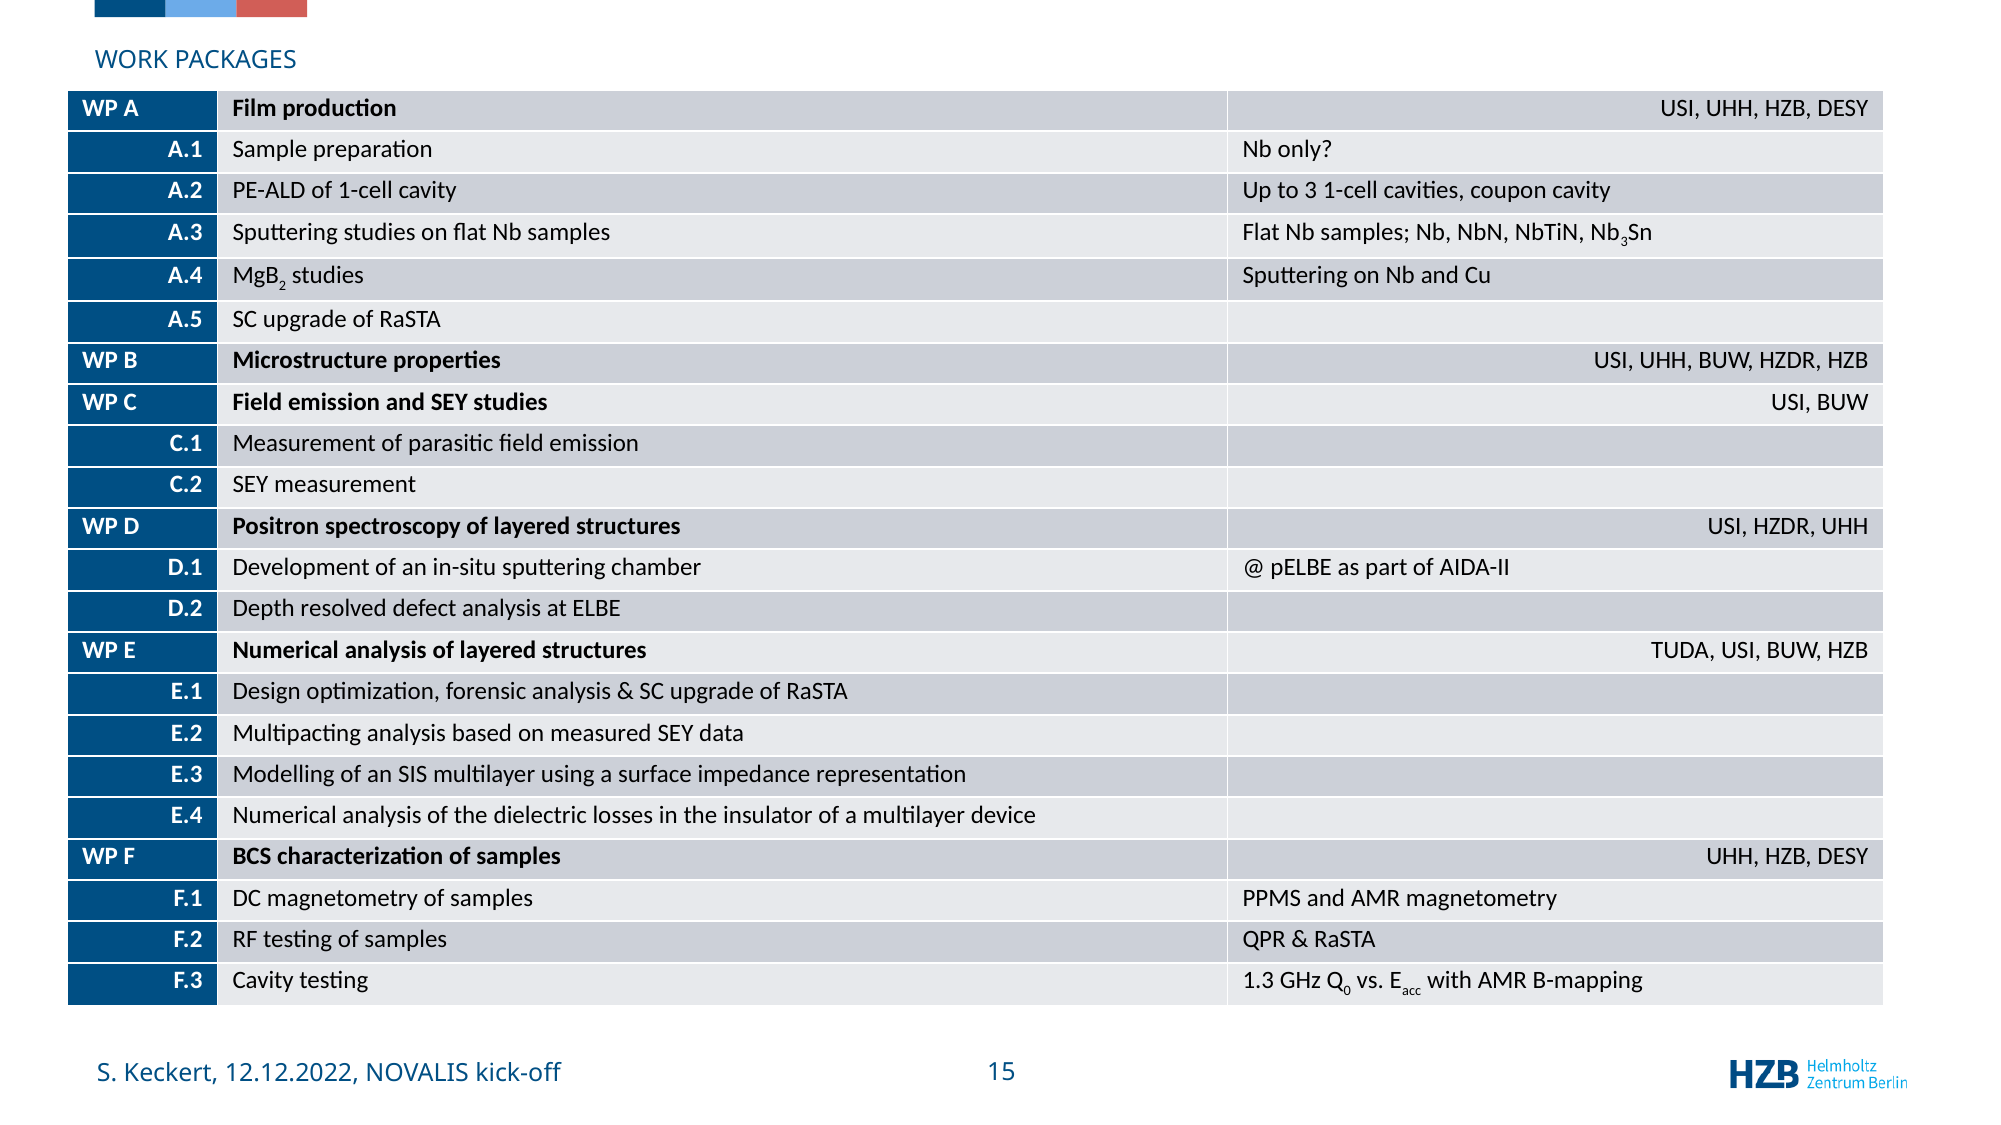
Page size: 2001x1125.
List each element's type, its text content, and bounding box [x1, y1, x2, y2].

table_cell Measurement of parasitic field emission [218, 426, 1227, 466]
table_cell C.1 [68, 426, 217, 466]
table_cell [1228, 426, 1883, 466]
table_cell USI, HZDR, UHH [1228, 509, 1883, 548]
table_cell Numerical analysis of the dielectric losses in the insulator of a multilayer device [218, 798, 1227, 838]
table_cell WP C [68, 385, 217, 424]
table_cell PPMS and AMR magnetometry [1228, 881, 1883, 920]
table_cell PE-ALD of 1-cell cavity [218, 174, 1227, 213]
table_cell WP D [68, 509, 217, 548]
table_cell WP B [68, 344, 217, 383]
table_cell A.4 [68, 259, 217, 300]
table_cell Modelling of an SIS multilayer using a surface impedance representation [218, 757, 1227, 796]
table_cell Sputtering studies on flat Nb samples [218, 215, 1227, 257]
table_cell A.2 [68, 174, 217, 213]
table_cell Multipacting analysis based on measured SEY data [218, 716, 1227, 755]
table_cell A.1 [68, 132, 217, 172]
table_cell C.2 [68, 468, 217, 507]
list Work packages [94, 47, 325, 85]
table_cell A.3 [68, 215, 217, 257]
table_cell BCS characterization of samples [218, 840, 1227, 879]
table_cell USI, UHH, BUW, HZDR, HZB [1228, 344, 1883, 383]
table_cell Flat Nb samples; Nb, NbN, NbTiN, Nb3Sn [1228, 215, 1883, 257]
table_cell Up to 3 1-cell cavities, coupon cavity [1228, 174, 1883, 213]
table_cell WP E [68, 633, 217, 672]
table_cell RF testing of samples [218, 922, 1227, 962]
table_cell E.4 [68, 798, 217, 838]
table_cell D.2 [68, 592, 217, 631]
table_cell @ pELBE as part of AIDA-II [1228, 550, 1883, 590]
table_cell Microstructure properties [218, 344, 1227, 383]
table_cell UHH, HZB, DESY [1228, 840, 1883, 879]
table_cell [1228, 674, 1883, 714]
footer S. Keckert, 12.12.2022, NOVALIS kick-off [82, 1048, 758, 1109]
table_cell A.5 [68, 302, 217, 342]
table_header USI, UHH, HZB, DESY [1228, 91, 1883, 130]
table_cell [1228, 716, 1883, 755]
table_cell Cavity testing [218, 964, 1227, 1005]
table_cell F.2 [68, 922, 217, 962]
table_cell Sample preparation [218, 132, 1227, 172]
table_cell DC magnetometry of samples [218, 881, 1227, 920]
table_cell WP F [68, 840, 217, 879]
table_cell [1228, 592, 1883, 631]
table_cell [1228, 302, 1883, 342]
table_cell E.2 [68, 716, 217, 755]
table_cell 1.3 GHz Q0 vs. Eacc with AMR B-mapping [1228, 964, 1883, 1005]
table_header Film production [218, 91, 1227, 130]
table_cell D.1 [68, 550, 217, 590]
table_cell USI, BUW [1228, 385, 1883, 424]
table_cell [1228, 798, 1883, 838]
table_cell F.1 [68, 881, 217, 920]
table_cell SEY measurement [218, 468, 1227, 507]
table_cell Nb only? [1228, 132, 1883, 172]
table_cell [1228, 757, 1883, 796]
table_cell Numerical analysis of layered structures [218, 633, 1227, 672]
table_cell MgB2 studies [218, 259, 1227, 300]
table_cell Depth resolved defect analysis at ELBE [218, 592, 1227, 631]
table_cell TUDA, USI, BUW, HZB [1228, 633, 1883, 672]
table_cell SC upgrade of RaSTA [218, 302, 1227, 342]
table_cell Development of an in-situ sputtering chamber [218, 550, 1227, 590]
table_cell Sputtering on Nb and Cu [1228, 259, 1883, 300]
table_cell Positron spectroscopy of layered structures [218, 509, 1227, 548]
table_cell Field emission and SEY studies [218, 385, 1227, 424]
table_header WP A [68, 91, 217, 130]
table_cell [1228, 468, 1883, 507]
table_cell E.3 [68, 757, 217, 796]
table_cell QPR & RaSTA [1228, 922, 1883, 962]
table_cell F.3 [68, 964, 217, 1005]
table_cell Design optimization, forensic analysis & SC upgrade of RaSTA [218, 674, 1227, 714]
table_cell E.1 [68, 674, 217, 714]
